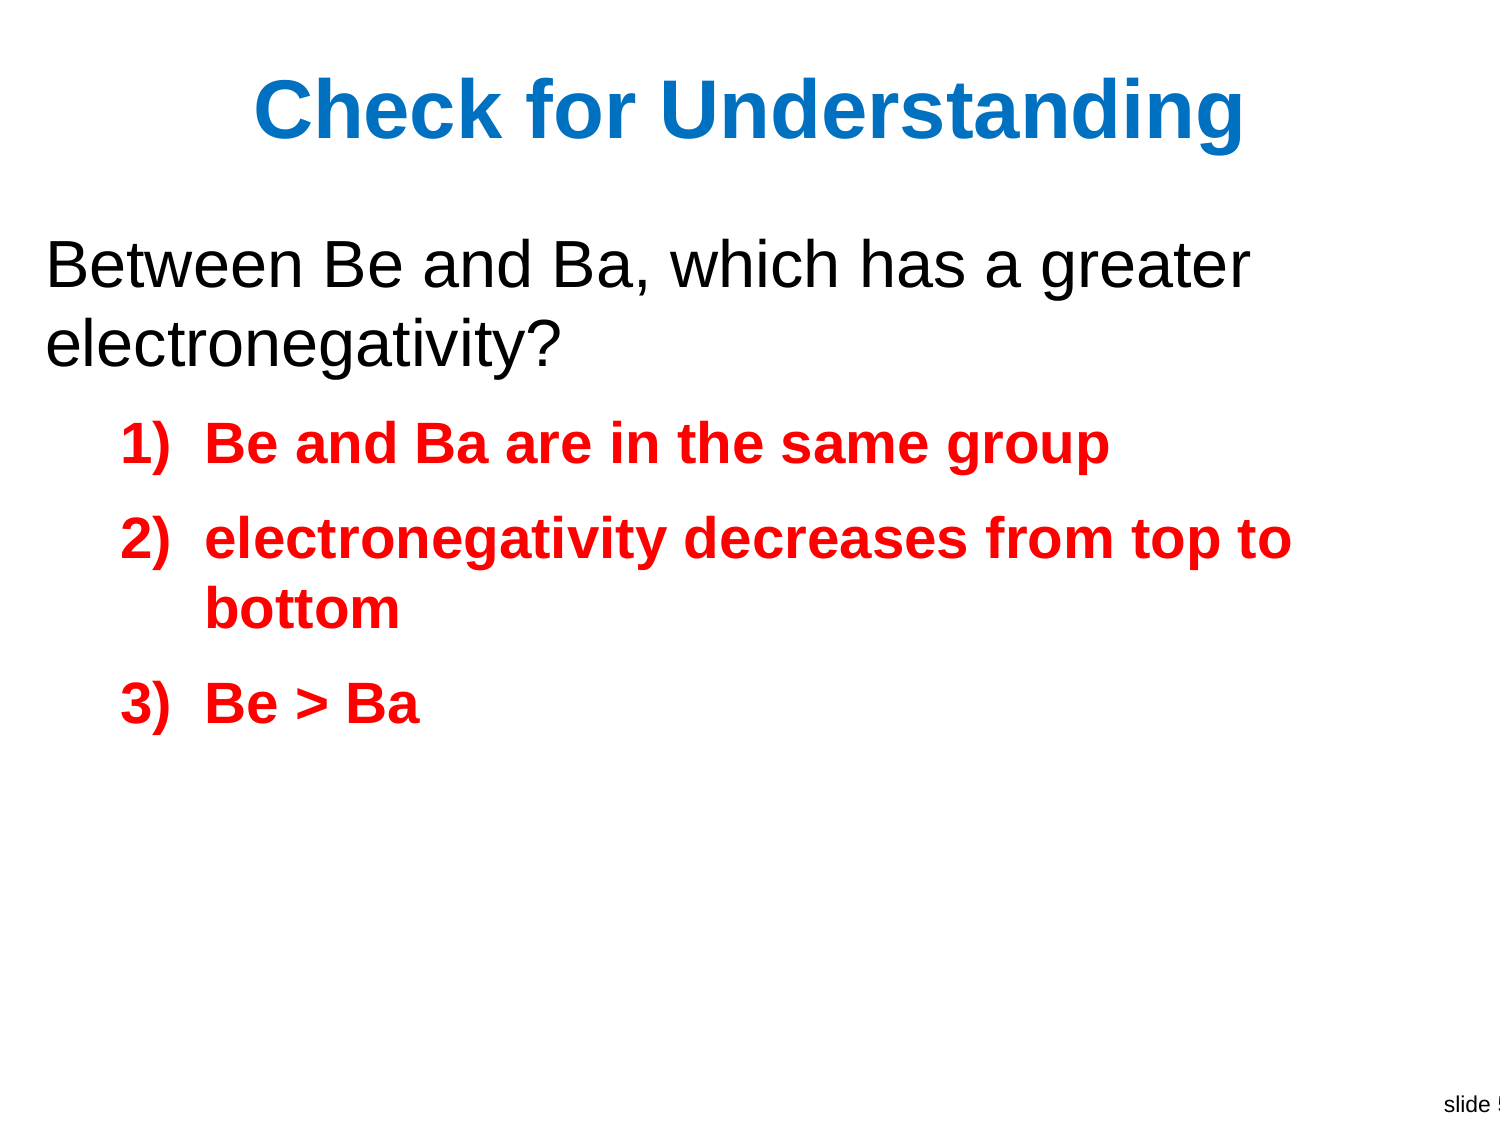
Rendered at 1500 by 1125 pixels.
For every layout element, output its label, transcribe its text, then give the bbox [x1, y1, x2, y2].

title Check for Understanding [30, 45, 1470, 165]
list Between Be and Ba, which has a greater electronegativity? Be and Ba are in the same group electronegativity decreases from top to bottom Be > Ba [30, 212, 1470, 1055]
